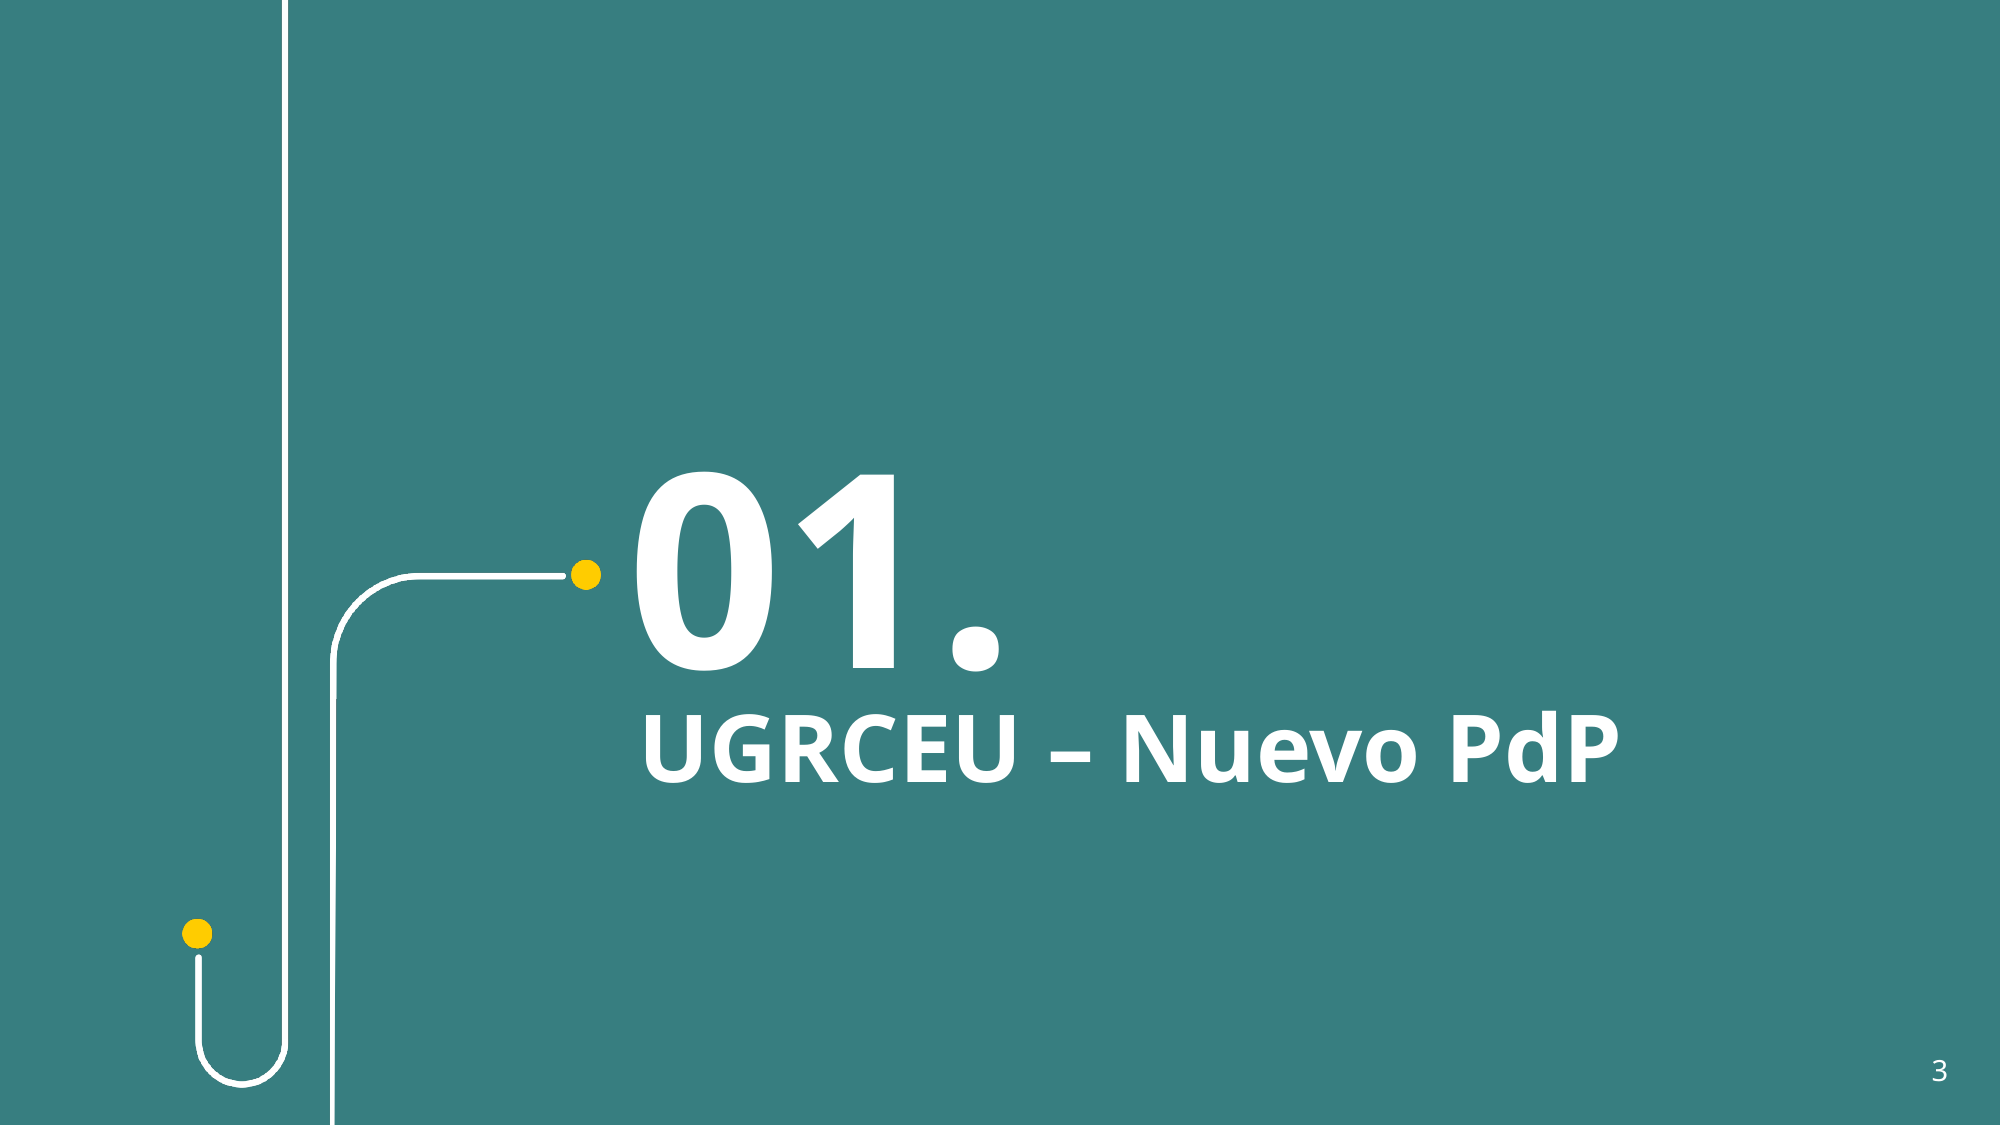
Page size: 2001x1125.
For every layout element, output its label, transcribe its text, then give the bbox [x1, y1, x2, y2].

picture [182, 0, 601, 1125]
slide_number 3 [1905, 1046, 1957, 1099]
text_box 01. [620, 390, 1117, 731]
text_box UGRCEU – Nuevo PdP [630, 680, 1867, 809]
